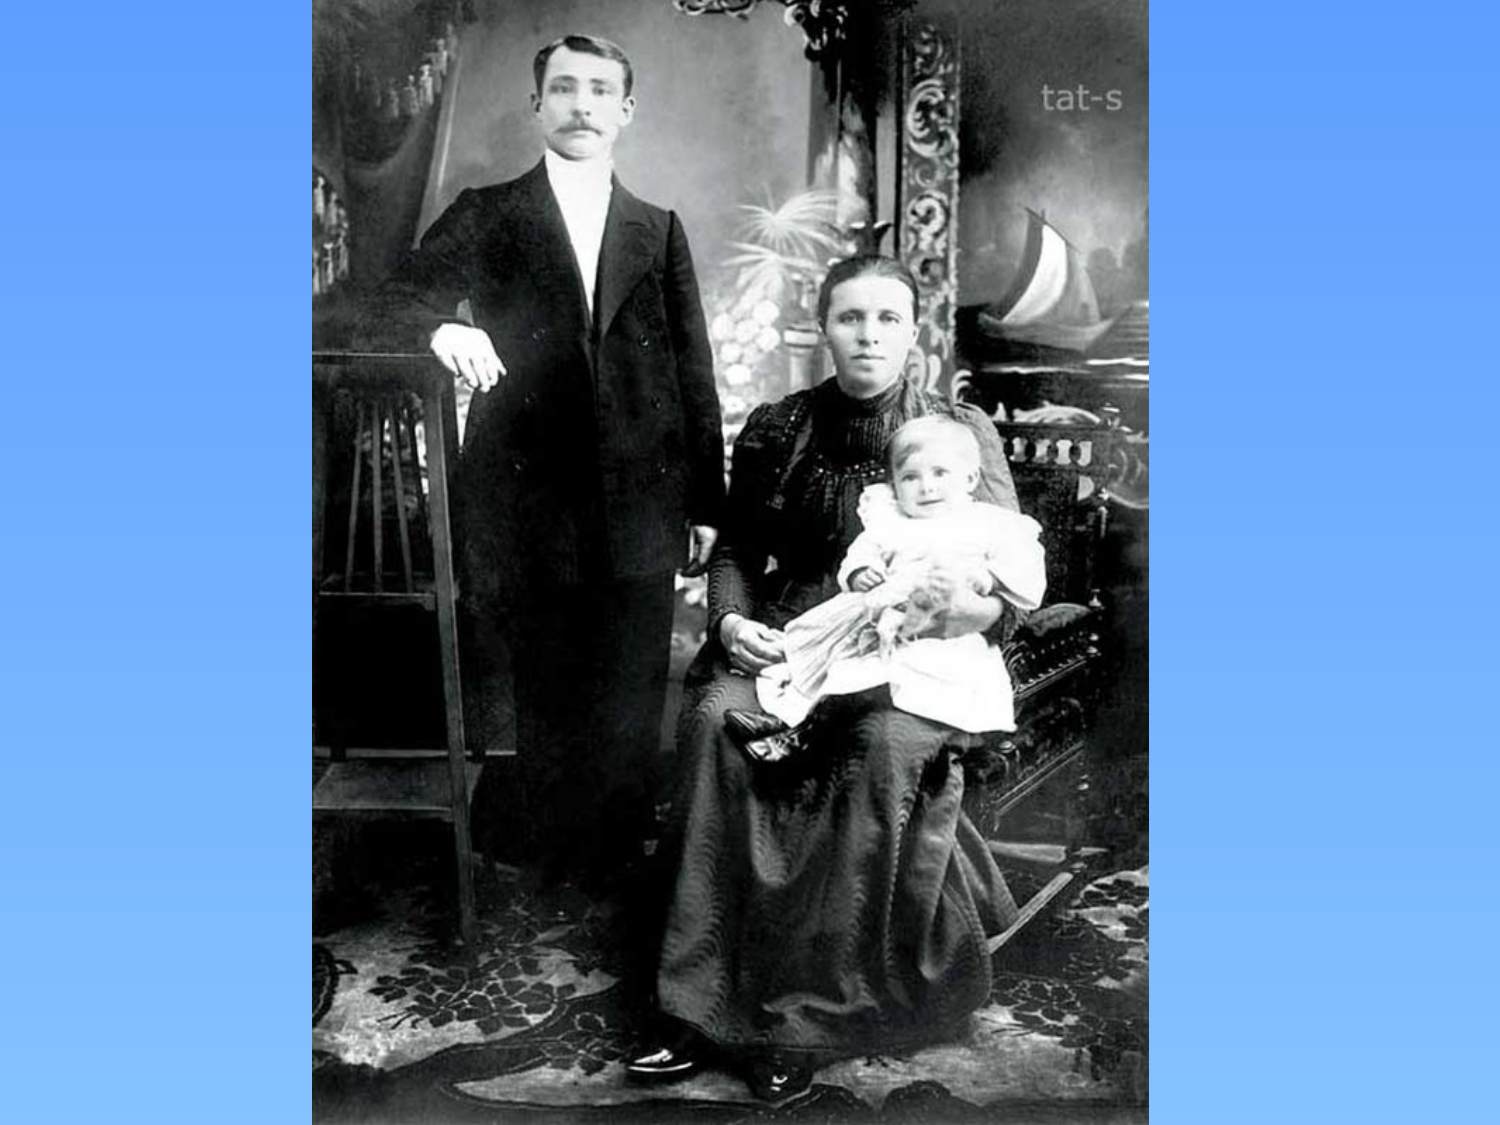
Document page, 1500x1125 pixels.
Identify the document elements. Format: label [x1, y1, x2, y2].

picture [312, 0, 1149, 1125]
